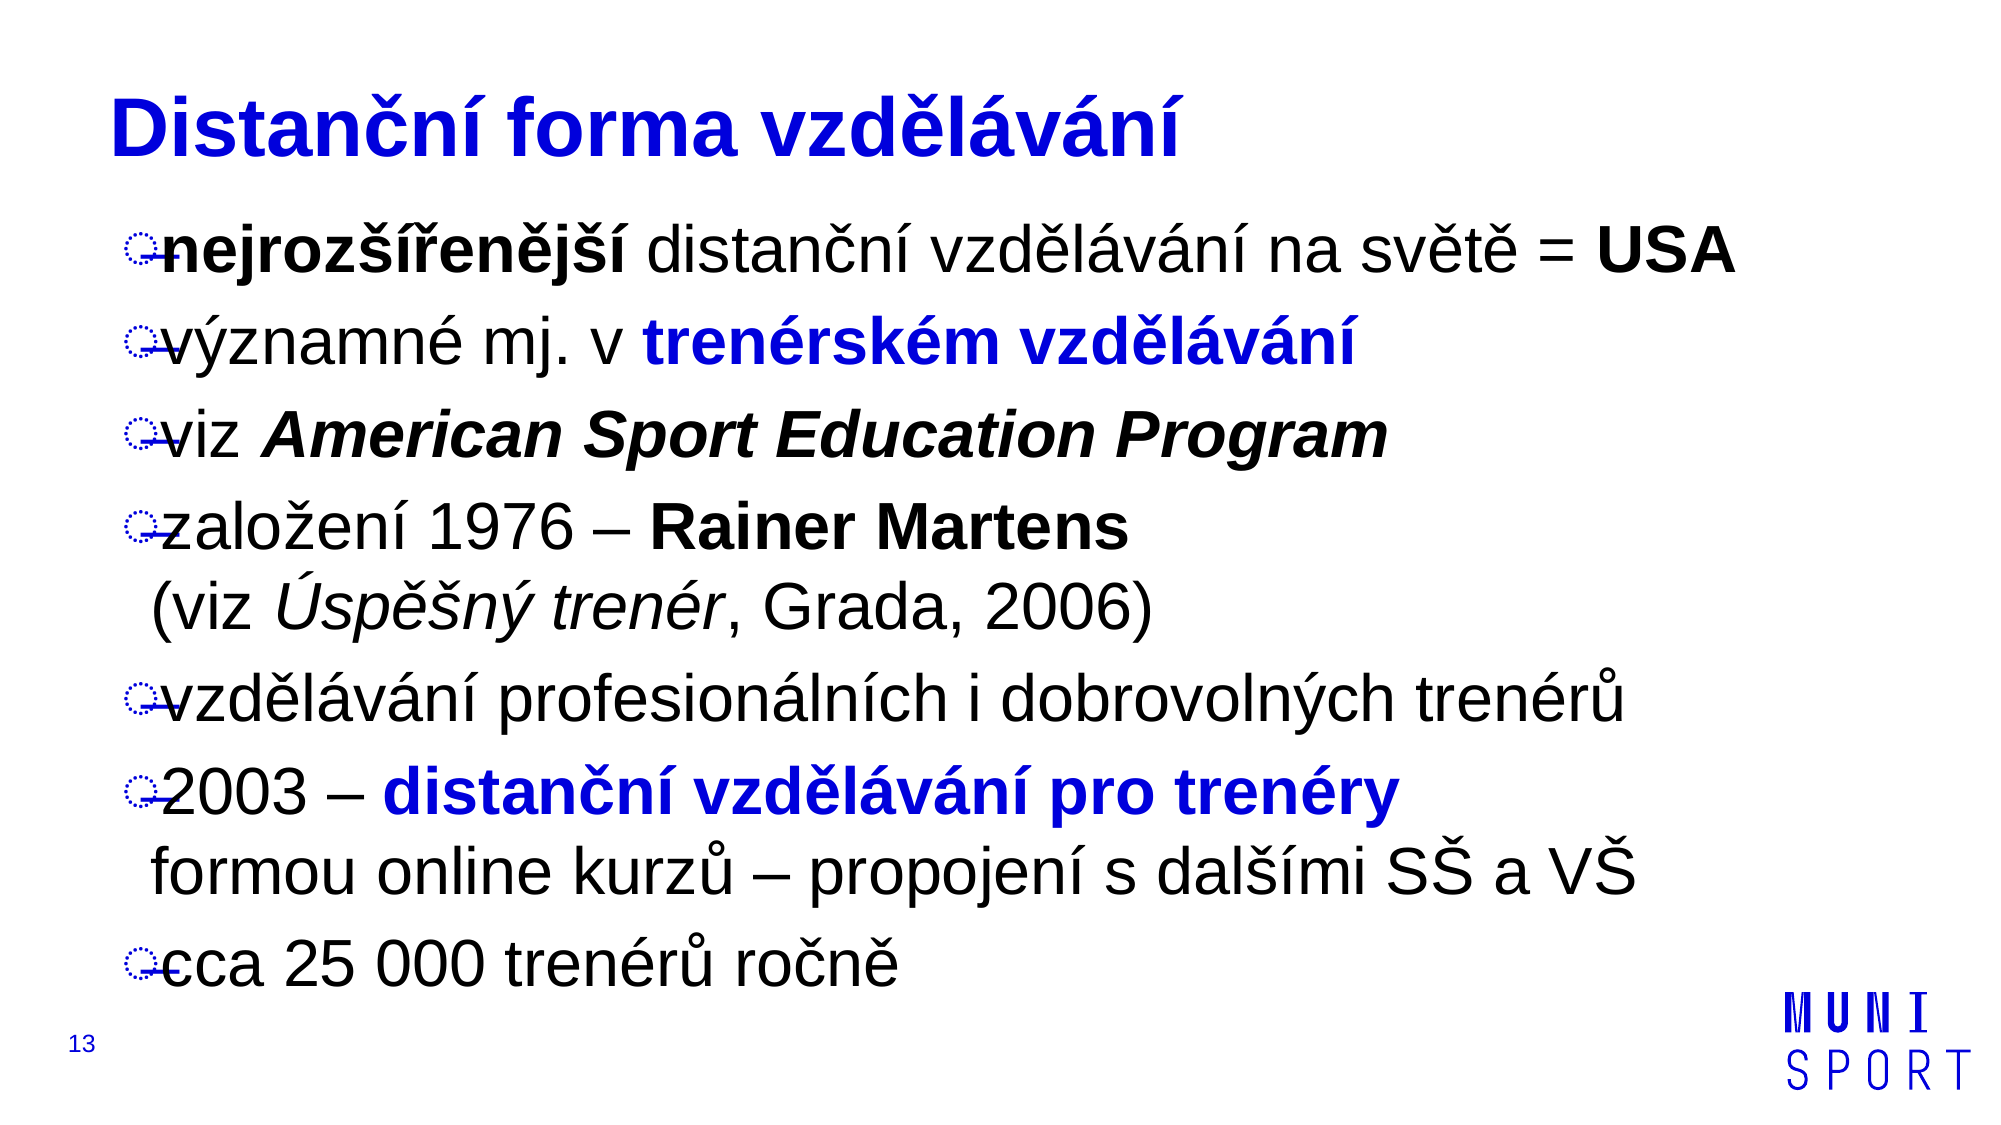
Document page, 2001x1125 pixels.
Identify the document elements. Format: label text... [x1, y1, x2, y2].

list nejrozšířenější distanční vzdělávání na světě = USA významné mj. v trenérském vzdělávání viz American Sport Education Program založení 1976 – Rainer Martens (viz Úspěšný trenér, Grada, 2006) vzdělávání profesionálních i dobrovolných trenérů 2003 – distanční vzdělávání pro trenéry formou online kurzů – propojení s dalšími SŠ a VŠ cca 25 000 trenérů ročně [109, 205, 1883, 1022]
slide_number 13 [67, 1021, 110, 1063]
title Distanční forma vzdělávání [109, 89, 1874, 164]
